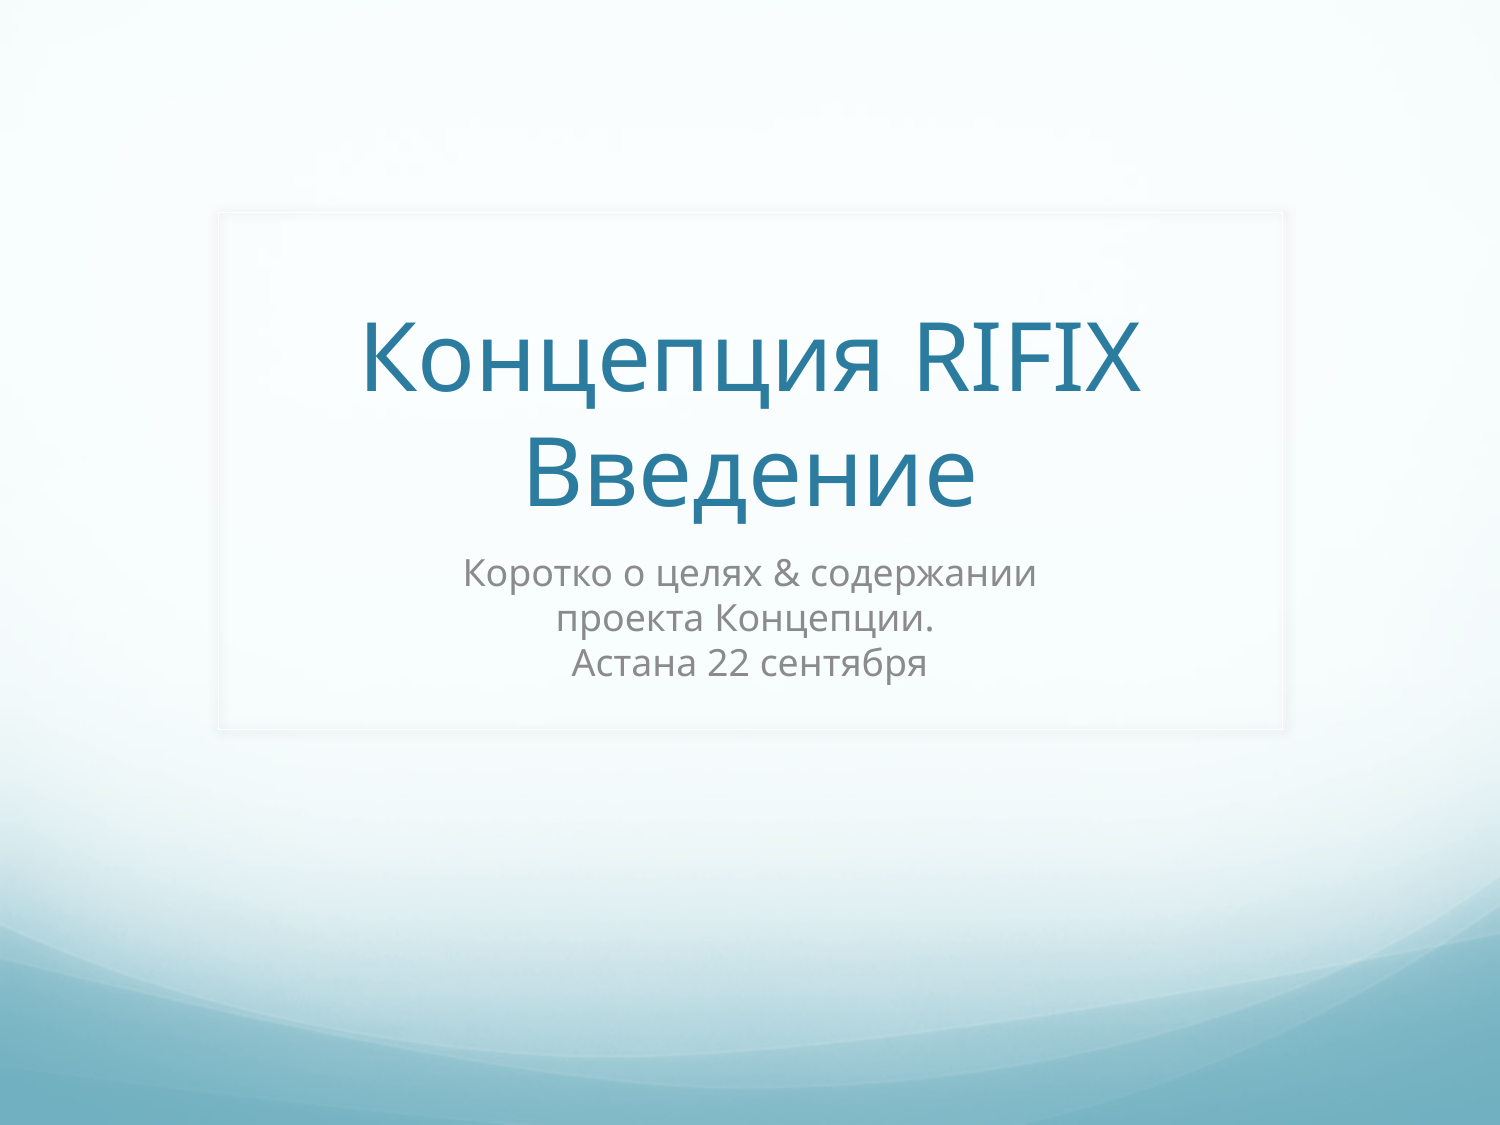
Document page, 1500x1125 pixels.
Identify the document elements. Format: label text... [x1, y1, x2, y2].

title Концепция RIFIX Введение [217, 249, 1283, 533]
subtitle Коротко о целях & содержании проекта Концепции. Астана 22 сентября [217, 541, 1283, 692]
